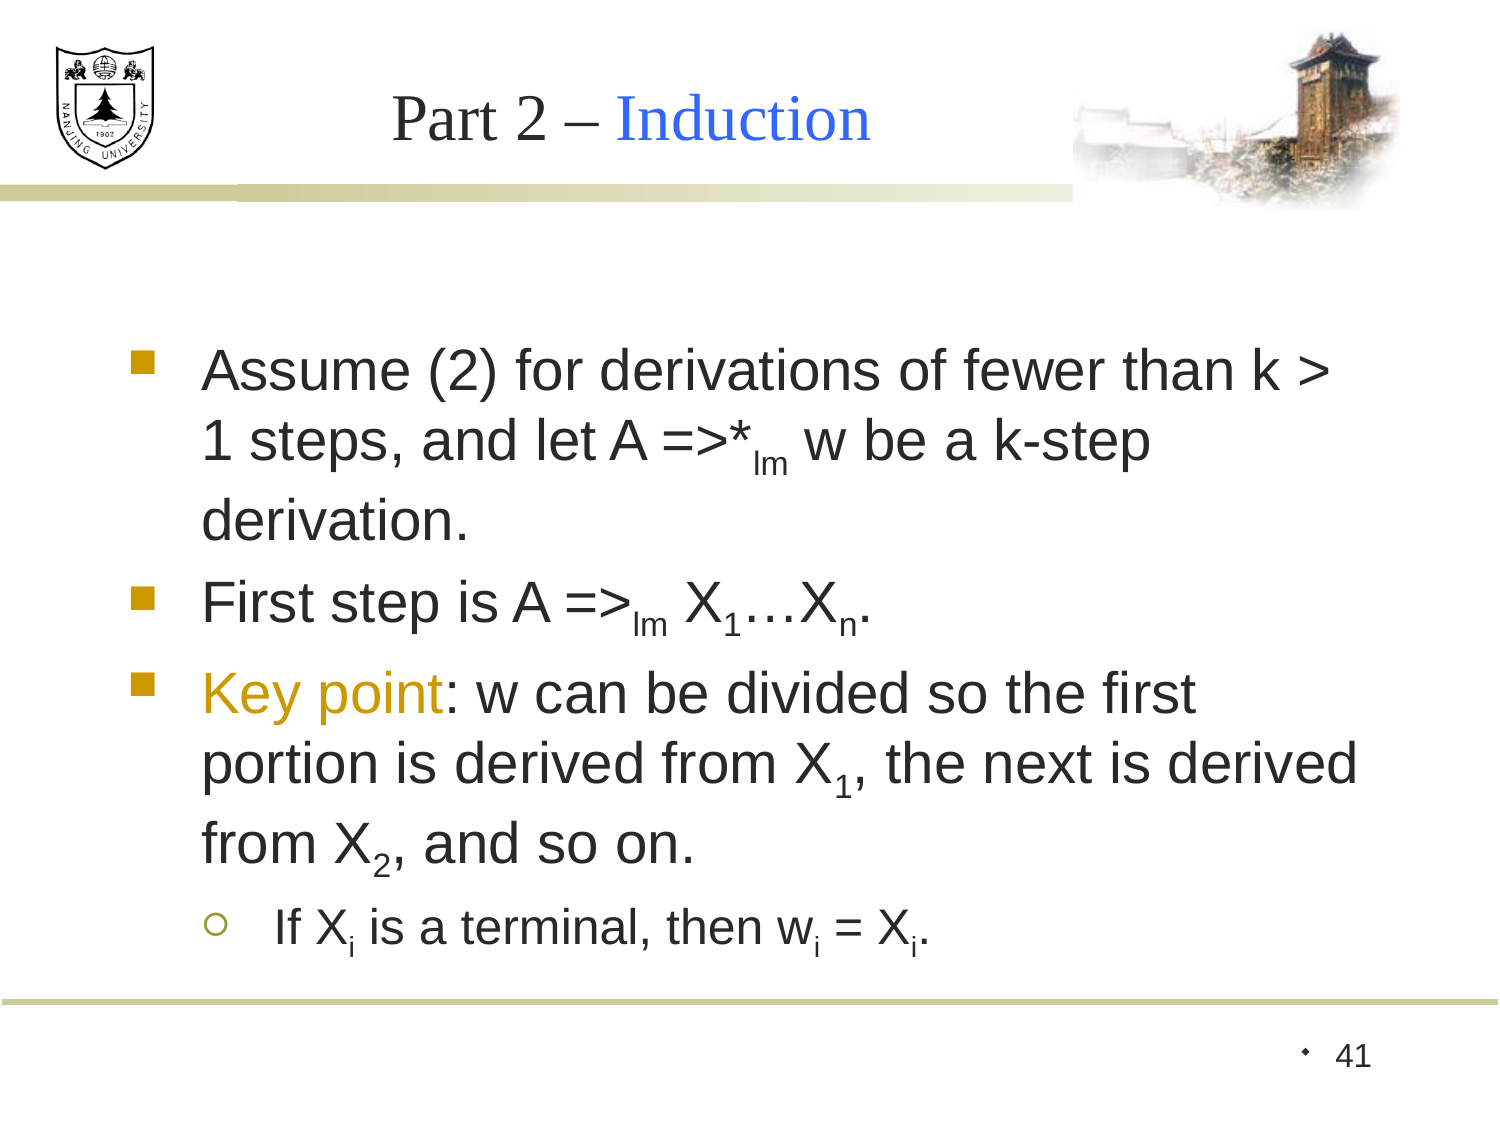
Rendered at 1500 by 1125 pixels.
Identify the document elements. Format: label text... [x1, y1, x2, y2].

picture [2, 999, 112, 1005]
slide_number 41 [1234, 1050, 1388, 1107]
picture [50, 42, 160, 173]
picture [1073, 30, 1400, 211]
picture [1388, 999, 1498, 1005]
title Part 2 – Induction [171, 66, 1093, 161]
list Assume (2) for derivations of fewer than k > 1 steps, and let A =>*lm w be a k-step derivation. First step is A =>lm X1…Xn. Key point: w can be divided so the first portion is derived from X1, the next is derived from X2, and so on. If Xi is a terminal, then wi = Xi. [112, 324, 1388, 1050]
